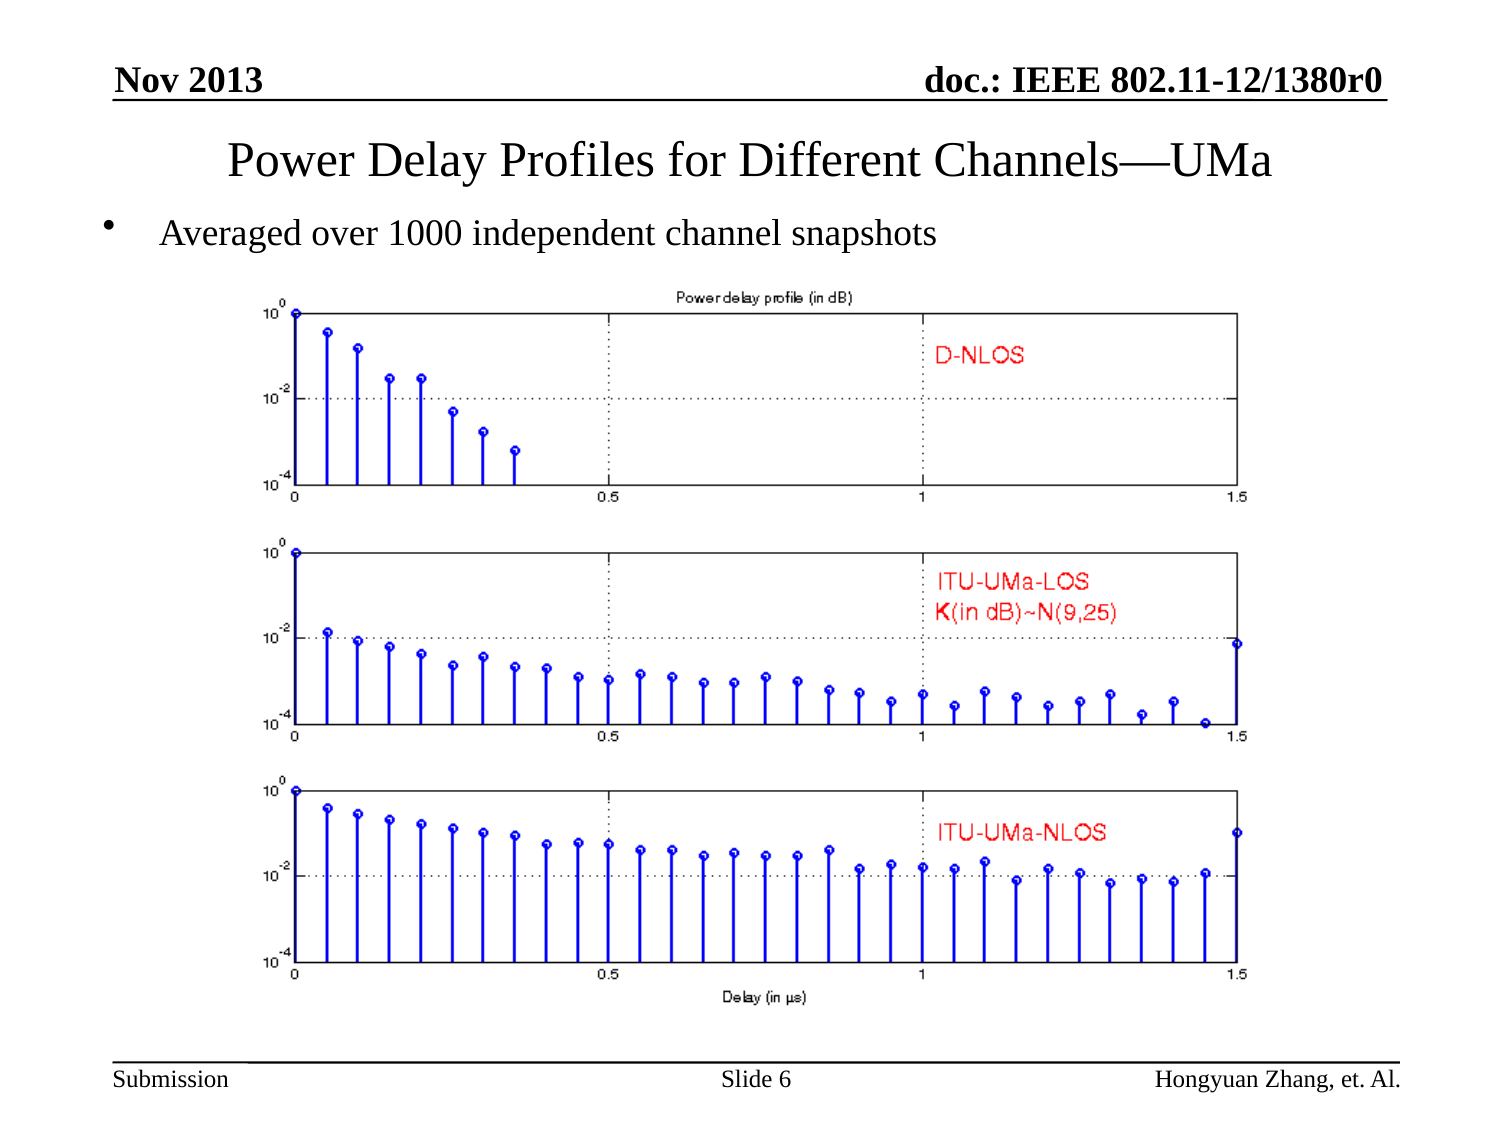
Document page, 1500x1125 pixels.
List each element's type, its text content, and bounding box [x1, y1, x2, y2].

list Averaged over 1000 independent channel snapshots [87, 199, 1363, 263]
footer Hongyuan Zhang, et. Al. [1151, 1062, 1402, 1093]
picture [137, 254, 1352, 1051]
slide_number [114, 54, 265, 101]
slide_number Slide 6 [712, 1062, 800, 1093]
title Power Delay Profiles for Different Channels—UMa [112, 112, 1388, 201]
